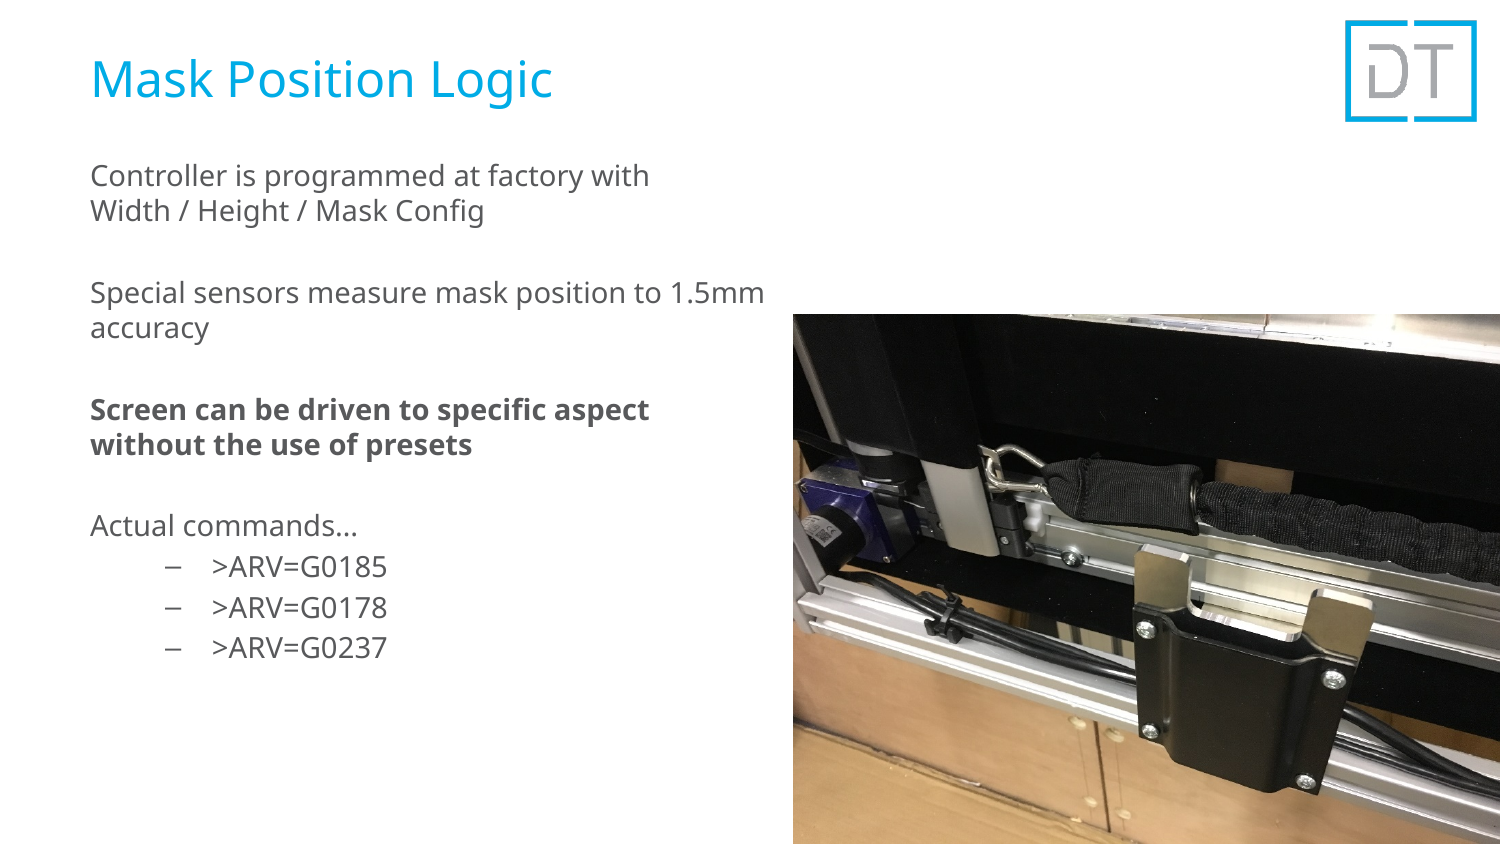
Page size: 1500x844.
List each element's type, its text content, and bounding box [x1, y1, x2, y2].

list Controller is programmed at factory with Width / Height / Mask Config Special sensors measure mask position to 1.5mm accuracy Screen can be driven to specific aspect without the use of presets Actual commands… >ARV=G0185 >ARV=G0178 >ARV=G0237 [75, 150, 794, 754]
picture [1322, 0, 1500, 143]
picture [745, 313, 1500, 844]
title Mask Position Logic [75, 20, 1176, 115]
